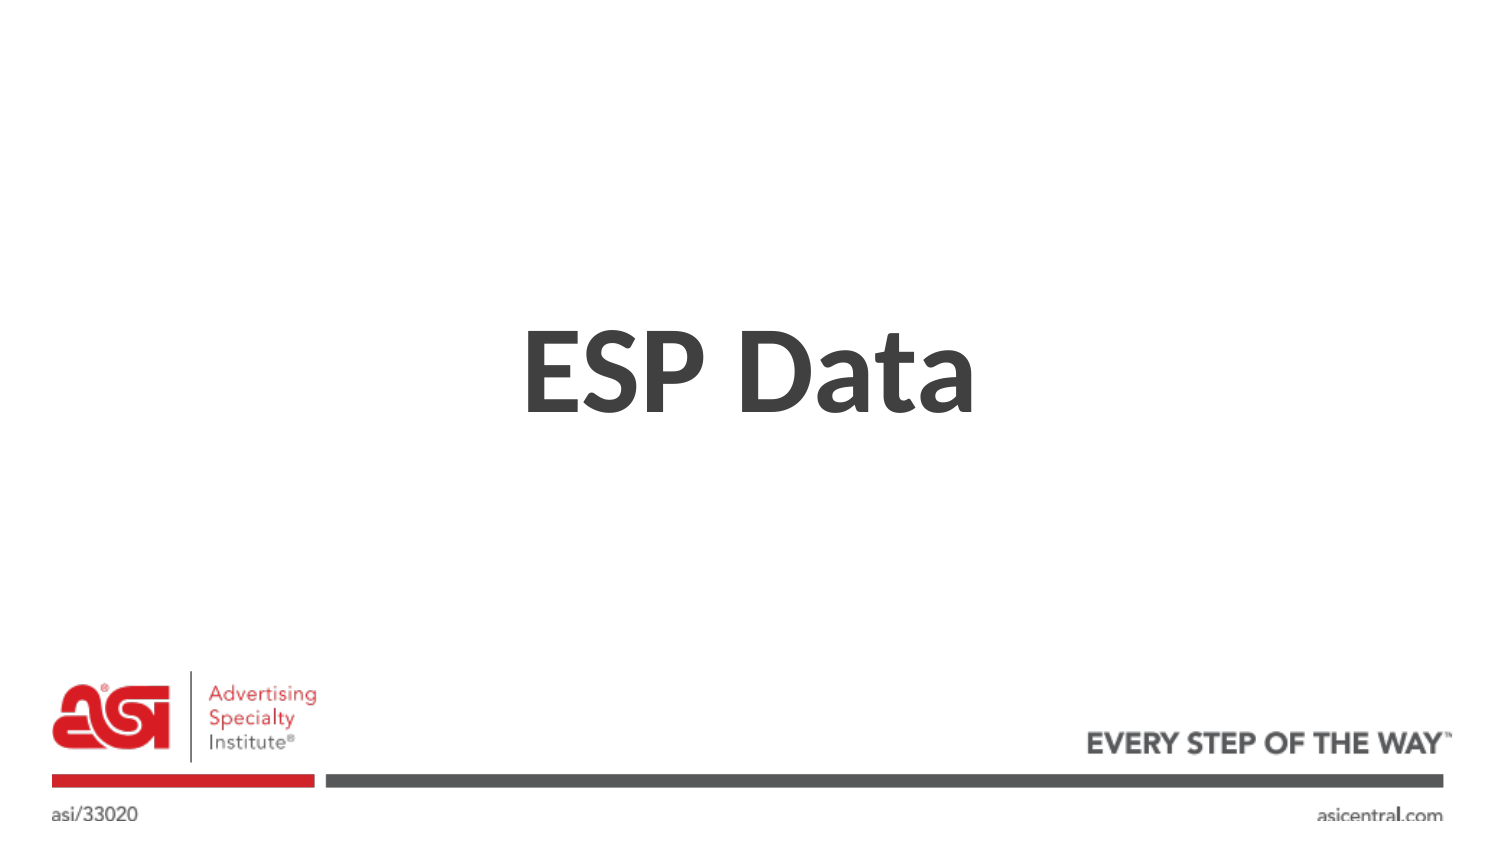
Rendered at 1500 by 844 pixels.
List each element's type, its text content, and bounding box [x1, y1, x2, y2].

text_box ESP Data [97, 279, 1403, 445]
